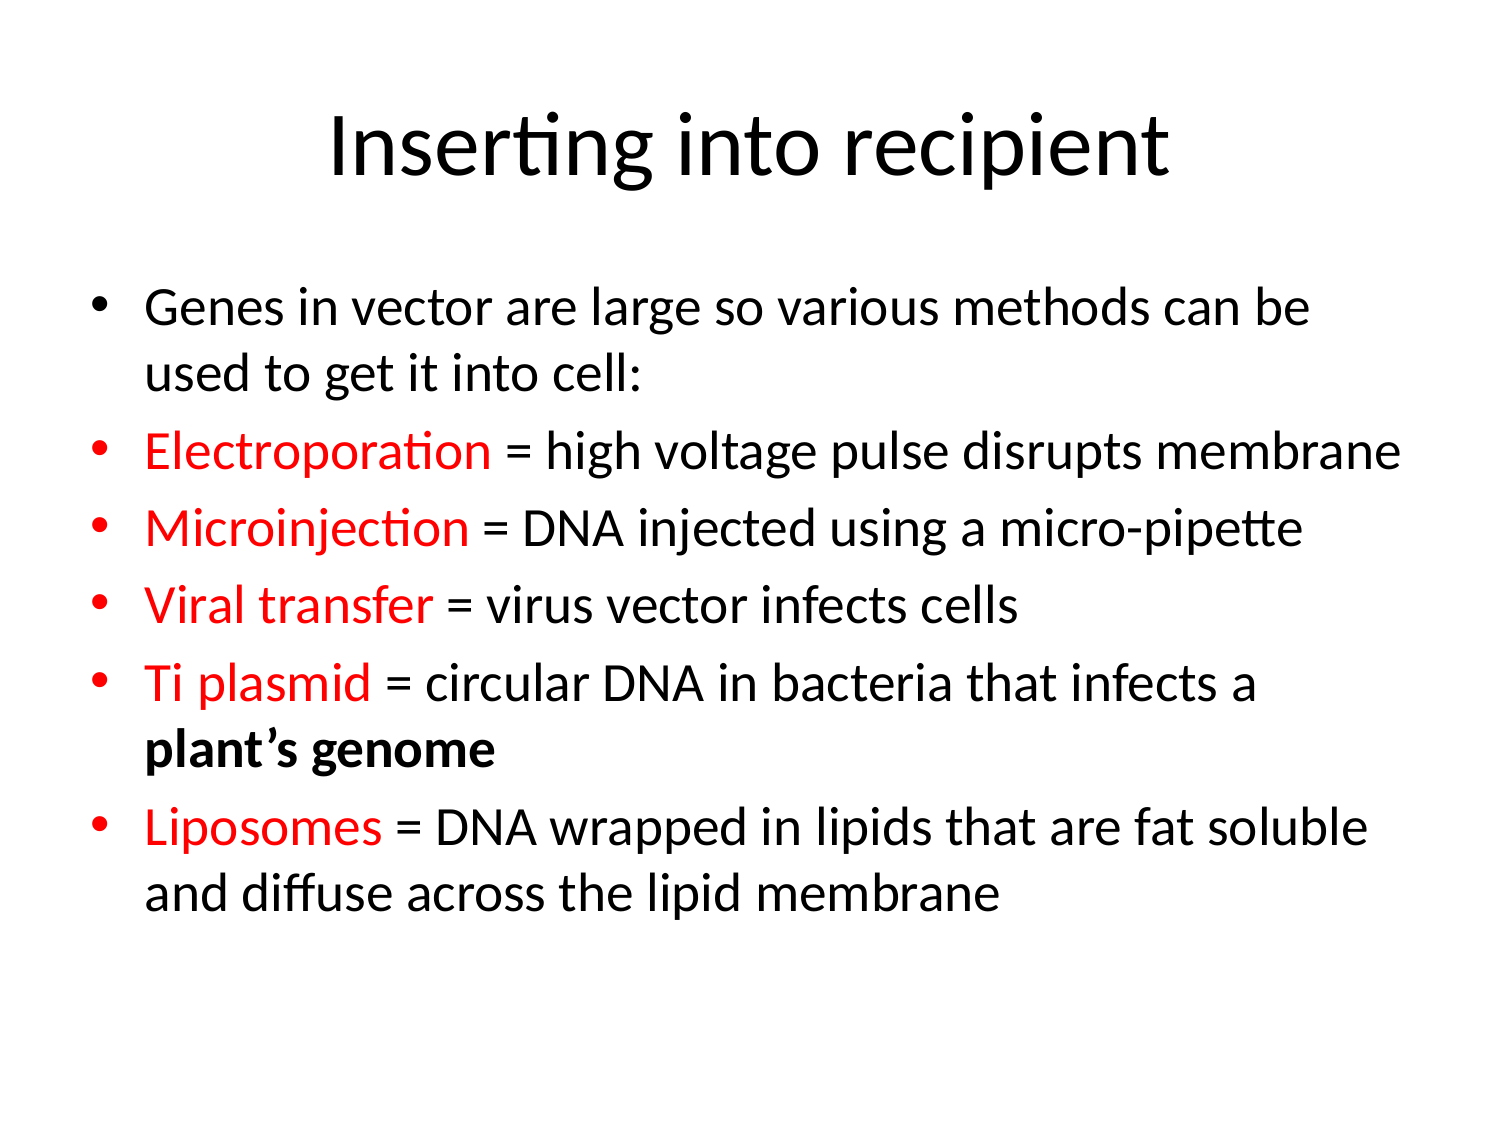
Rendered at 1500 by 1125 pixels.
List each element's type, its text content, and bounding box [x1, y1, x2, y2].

title Inserting into recipient [75, 45, 1425, 233]
list Genes in vector are large so various methods can be used to get it into cell: Electroporation = high voltage pulse disrupts membrane Microinjection = DNA injected using a micro-pipette Viral transfer = virus vector infects cells Ti plasmid = circular DNA in bacteria that infects a plant’s genome Liposomes = DNA wrapped in lipids that are fat soluble and diffuse across the lipid membrane [75, 262, 1425, 1005]
